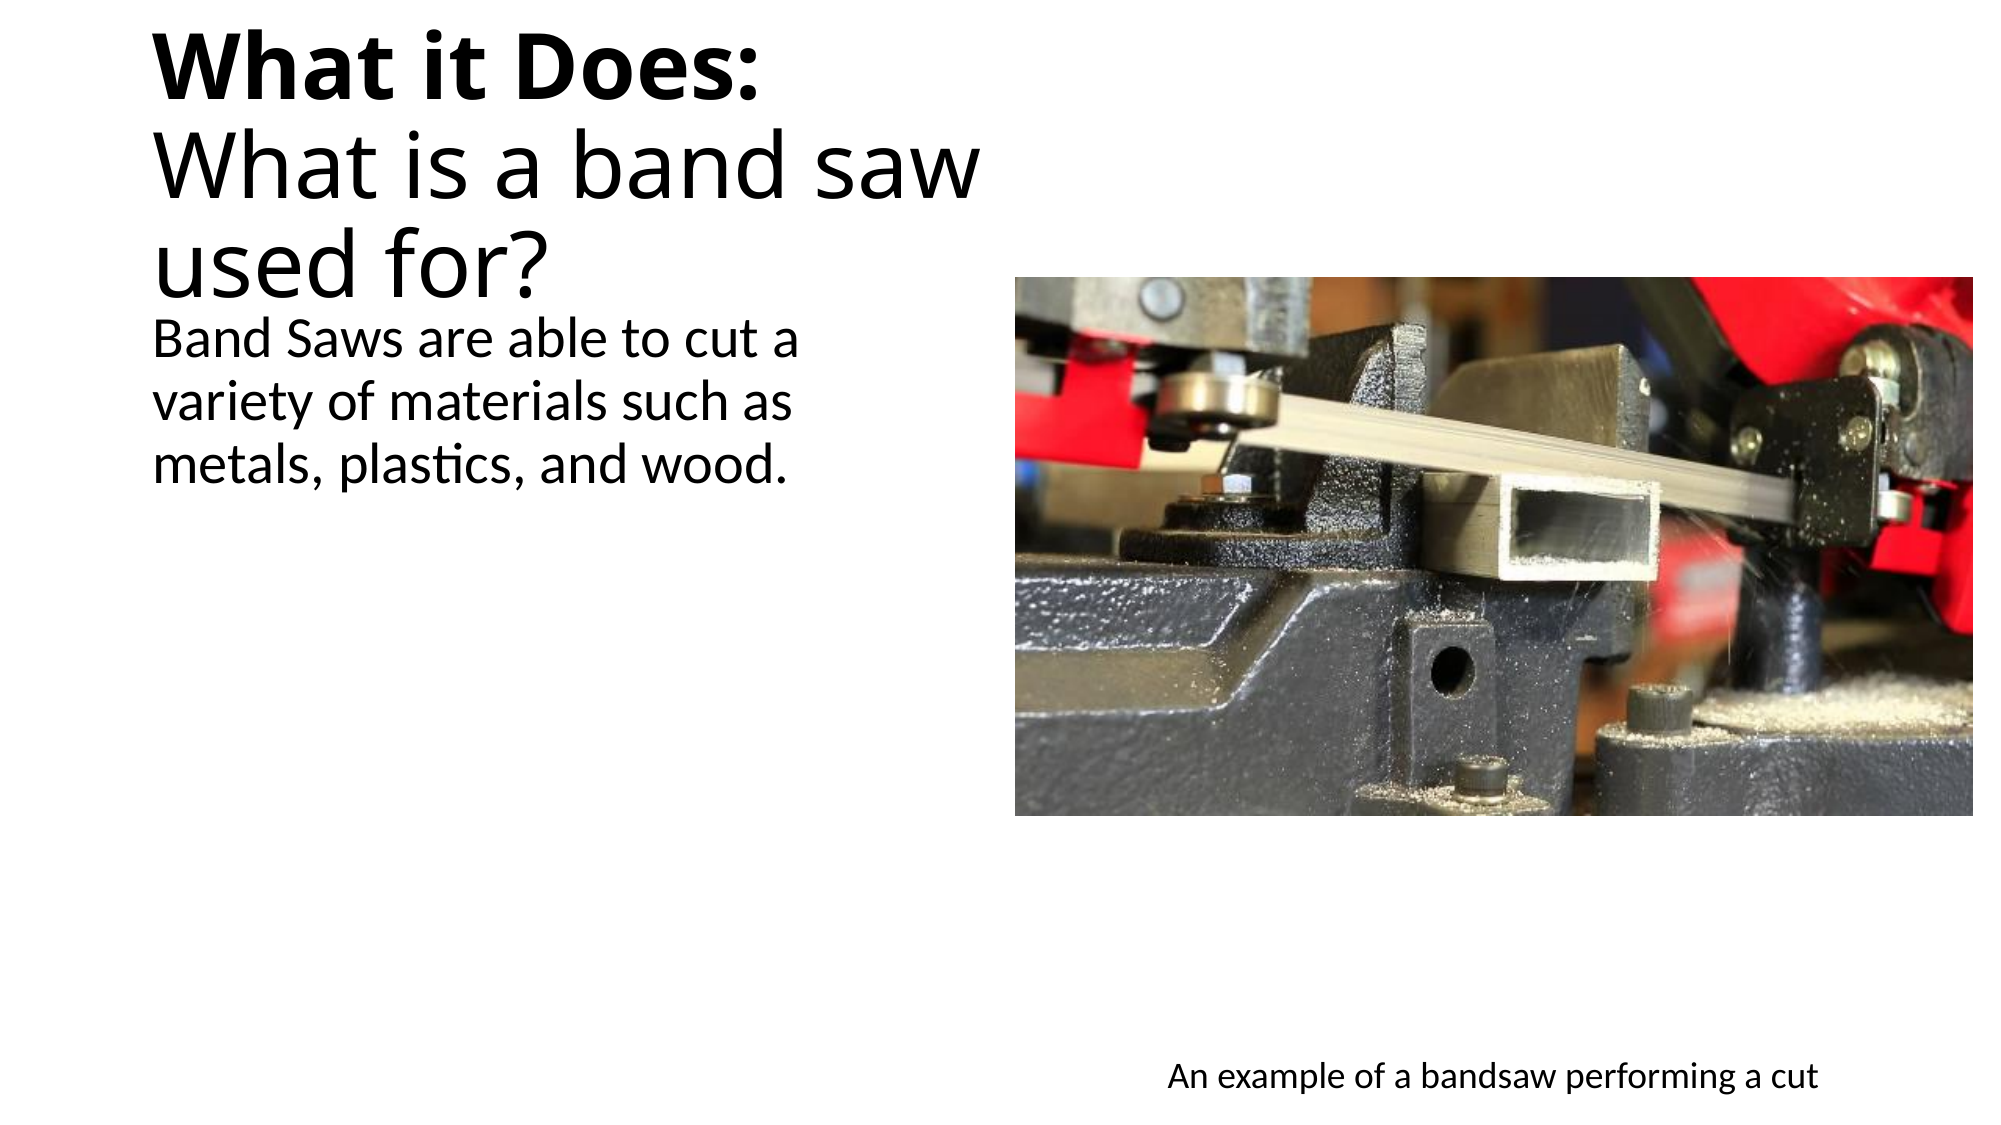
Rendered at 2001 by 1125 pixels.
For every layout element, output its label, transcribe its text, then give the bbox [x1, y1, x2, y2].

list Band Saws are able to cut a variety of materials such as metals, plastics, and wood. [137, 299, 988, 1014]
title What it Does: What is a band saw used for? [137, 59, 1000, 278]
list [1015, 277, 1973, 816]
text_box An example of a bandsaw performing a cut [1089, 1043, 1899, 1104]
